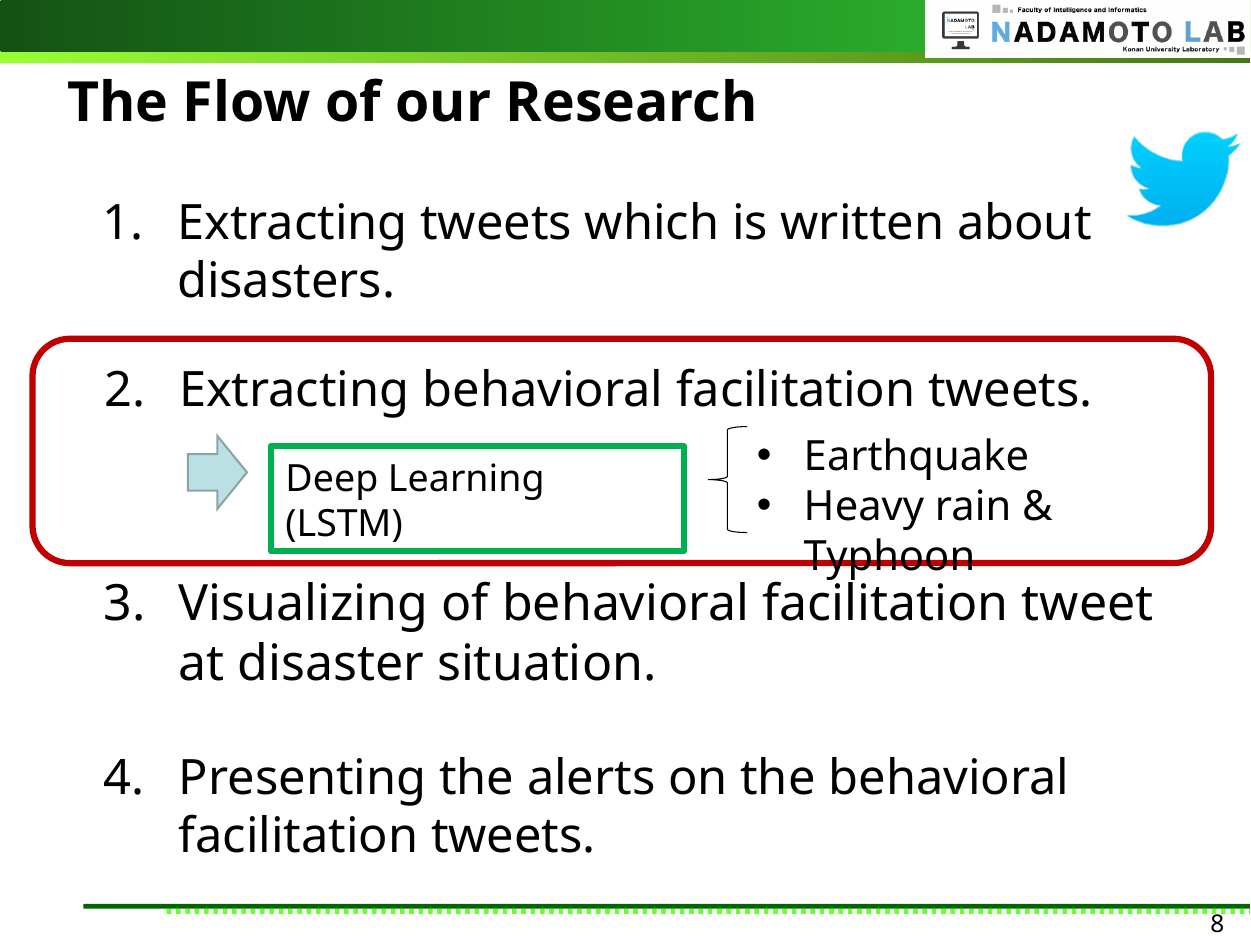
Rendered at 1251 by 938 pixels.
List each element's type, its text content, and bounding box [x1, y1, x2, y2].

text_box Earthquake Heavy rain & Typhoon [742, 421, 1212, 587]
title The Flow of our Research [52, 62, 1125, 136]
text_box Extracting tweets which is written about disasters. [82, 206, 1213, 293]
slide_number 8 [978, 901, 1240, 938]
text_box [31, 337, 1213, 565]
text_box [707, 426, 748, 534]
text_box Presenting the alerts on the behavioral facilitation tweets. [82, 744, 1213, 865]
text_box Extracting behavioral facilitation tweets. [85, 325, 1213, 374]
text_box Visualizing of behavioral facilitation tweet at disaster situation. [82, 573, 1213, 688]
picture [1117, 112, 1250, 246]
